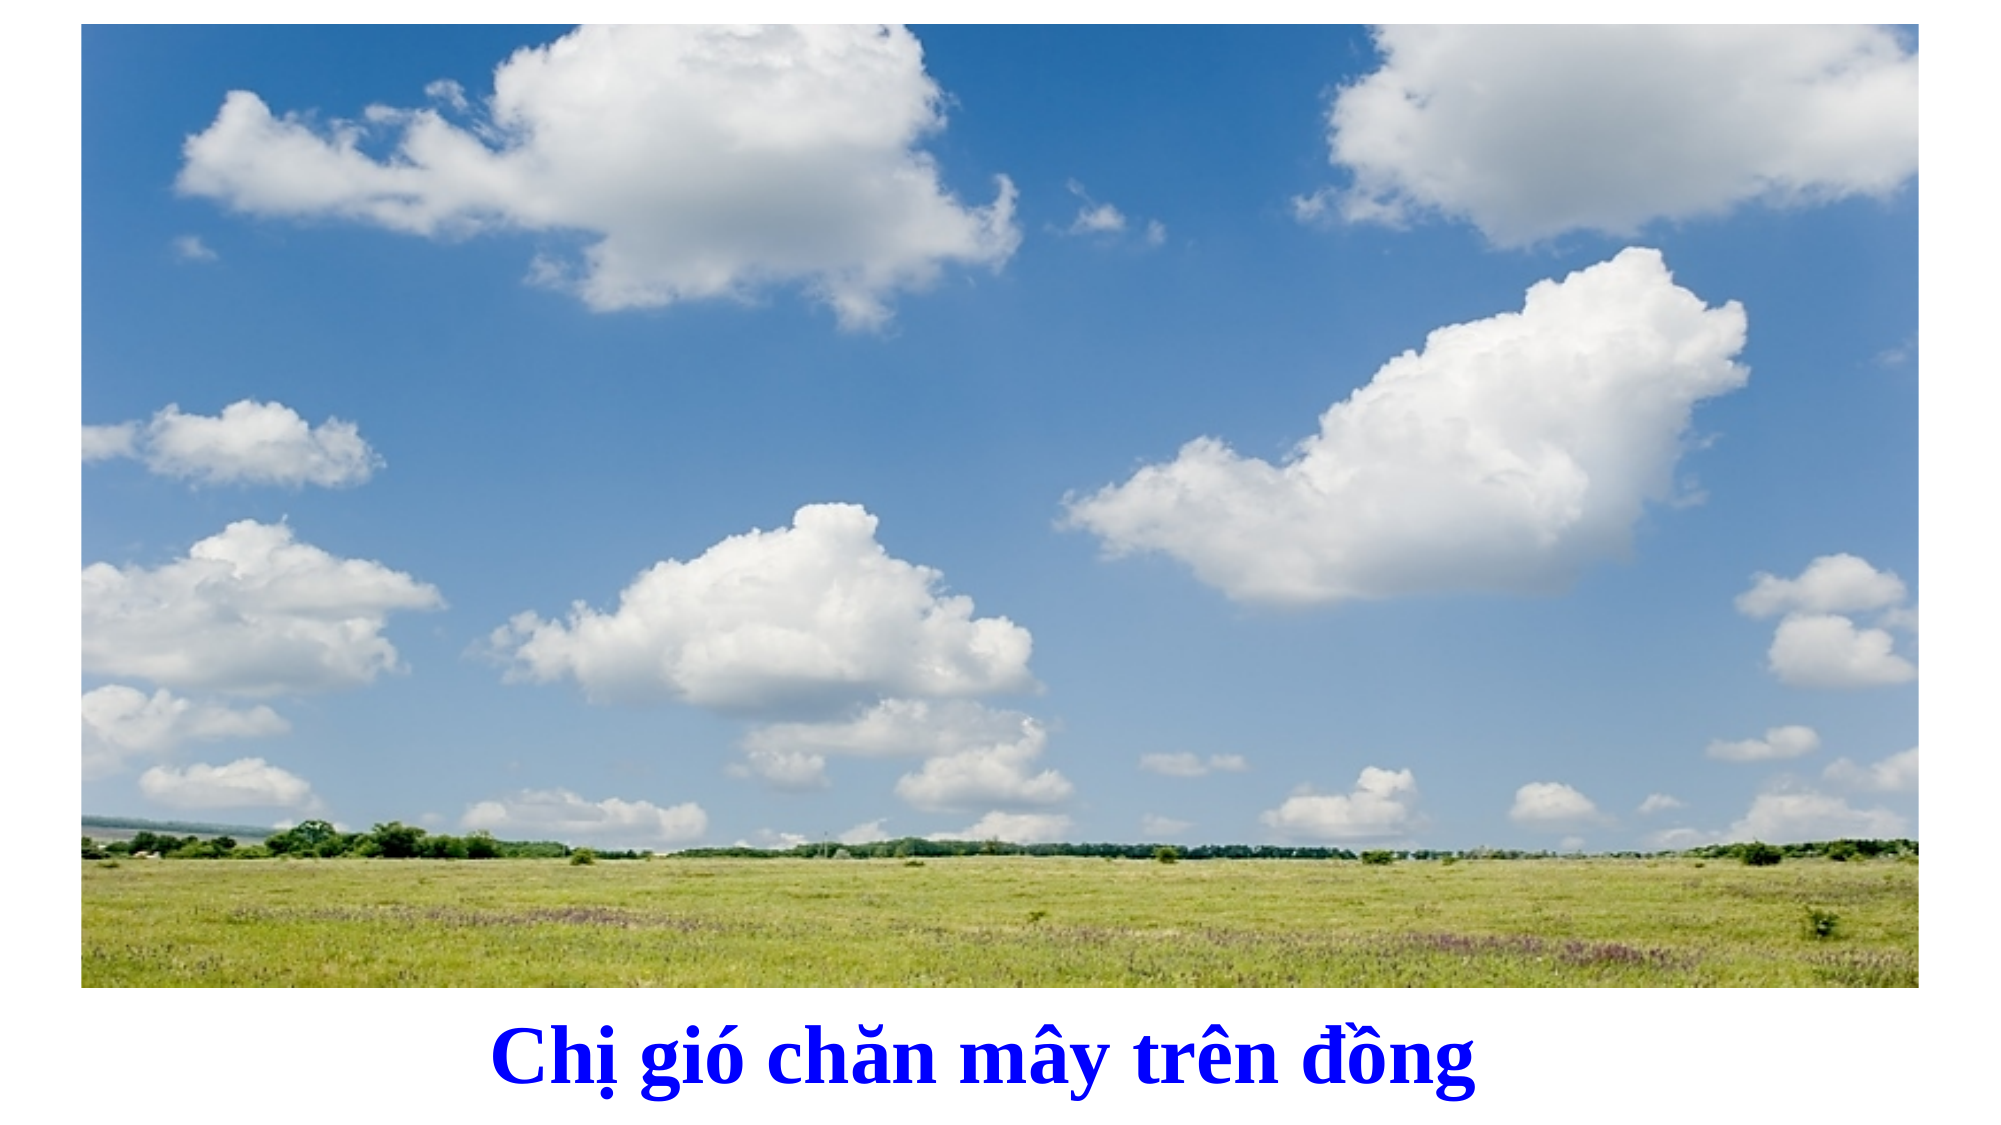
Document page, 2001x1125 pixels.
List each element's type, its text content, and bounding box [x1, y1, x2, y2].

picture [80, 24, 1919, 988]
text_box Chị gió chăn mây trên đồng [200, 999, 1767, 1100]
